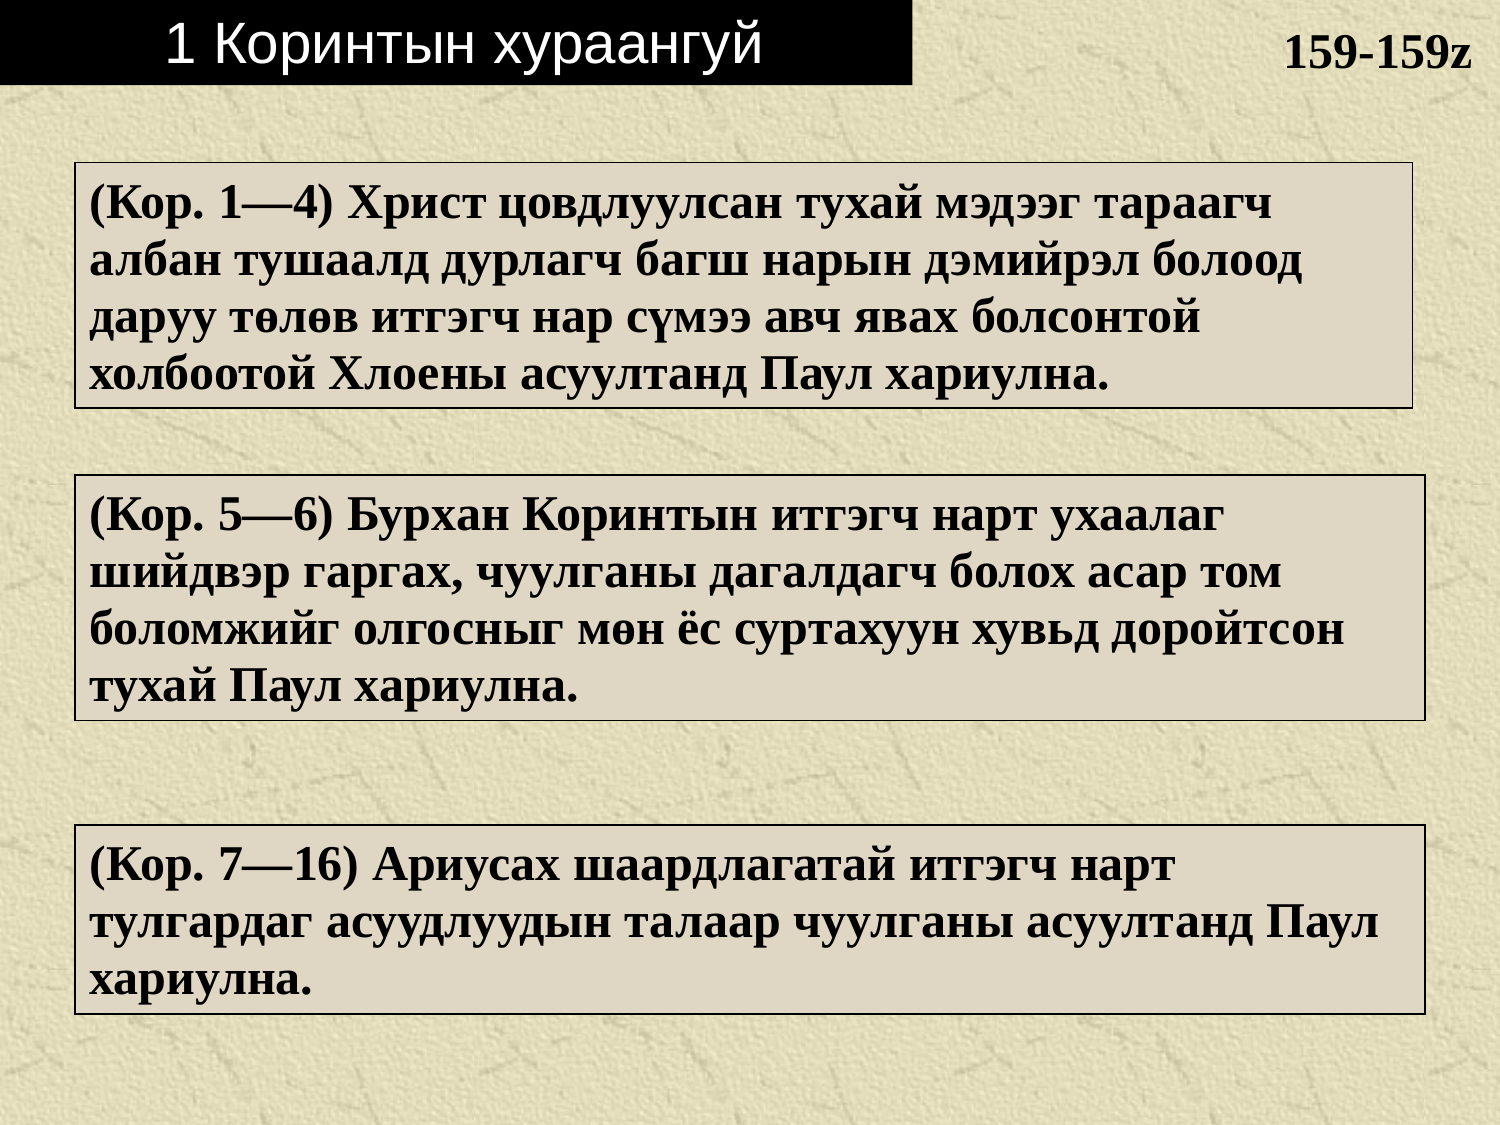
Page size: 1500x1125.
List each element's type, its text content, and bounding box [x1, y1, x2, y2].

picture [0, 0, 1500, 1125]
text_box (Кор. 1—4) Христ цовдлуулсан тухай мэдээг тараагч албан тушаалд дурлагч багш нарын дэмийрэл болоод даруу төлөв итгэгч нар сүмээ авч явах болсонтой холбоотой Хлоены асуултанд Паул хариулна. [74, 162, 1413, 409]
text_box (Кор. 7—16) Ариусах шаардлагатай итгэгч нарт тулгардаг асуудлуудын талаар чуулганы асуултанд Паул хариулна. [74, 825, 1425, 1014]
text_box 159-159z [1268, 12, 1488, 88]
text_box 1 Коринтын хураангуй [0, 0, 913, 86]
text_box (Кор. 5—6) Бурхан Коринтын итгэгч нарт ухаалаг шийдвэр гаргах, чуулганы дагалдагч болох асар том боломжийг олгосныг мөн ёс суртахуун хувьд доройтсон тухай Паул хариулна. [74, 474, 1425, 721]
